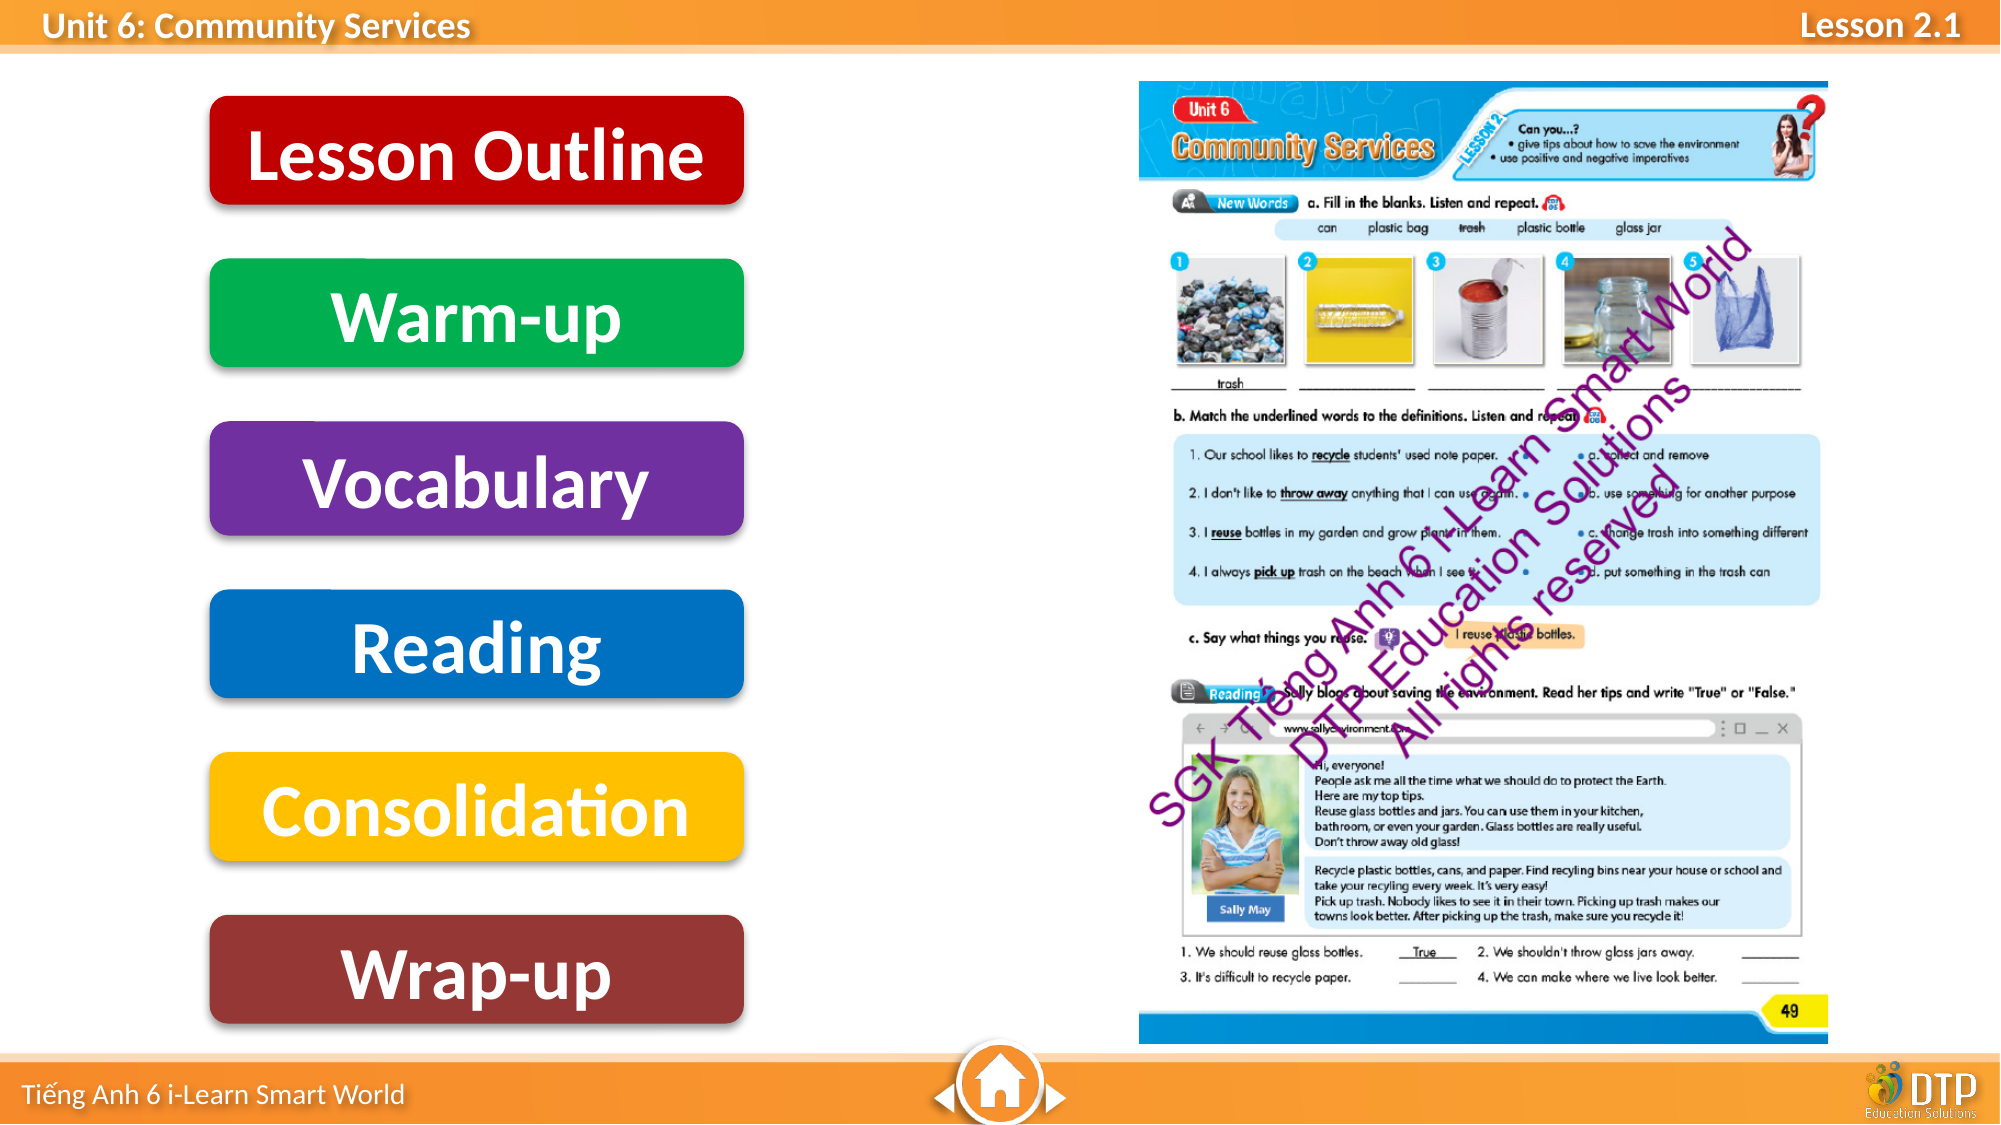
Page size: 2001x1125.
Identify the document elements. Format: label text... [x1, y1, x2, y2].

text_box Wrap-up [207, 912, 746, 1026]
text_box Reading [207, 587, 746, 701]
text_box Warm-up [207, 256, 746, 370]
text_box Lesson Outline [207, 93, 746, 207]
text_box Consolidation [207, 750, 746, 863]
picture [0, 0, 2000, 1125]
text_box Vocabulary [207, 419, 746, 538]
